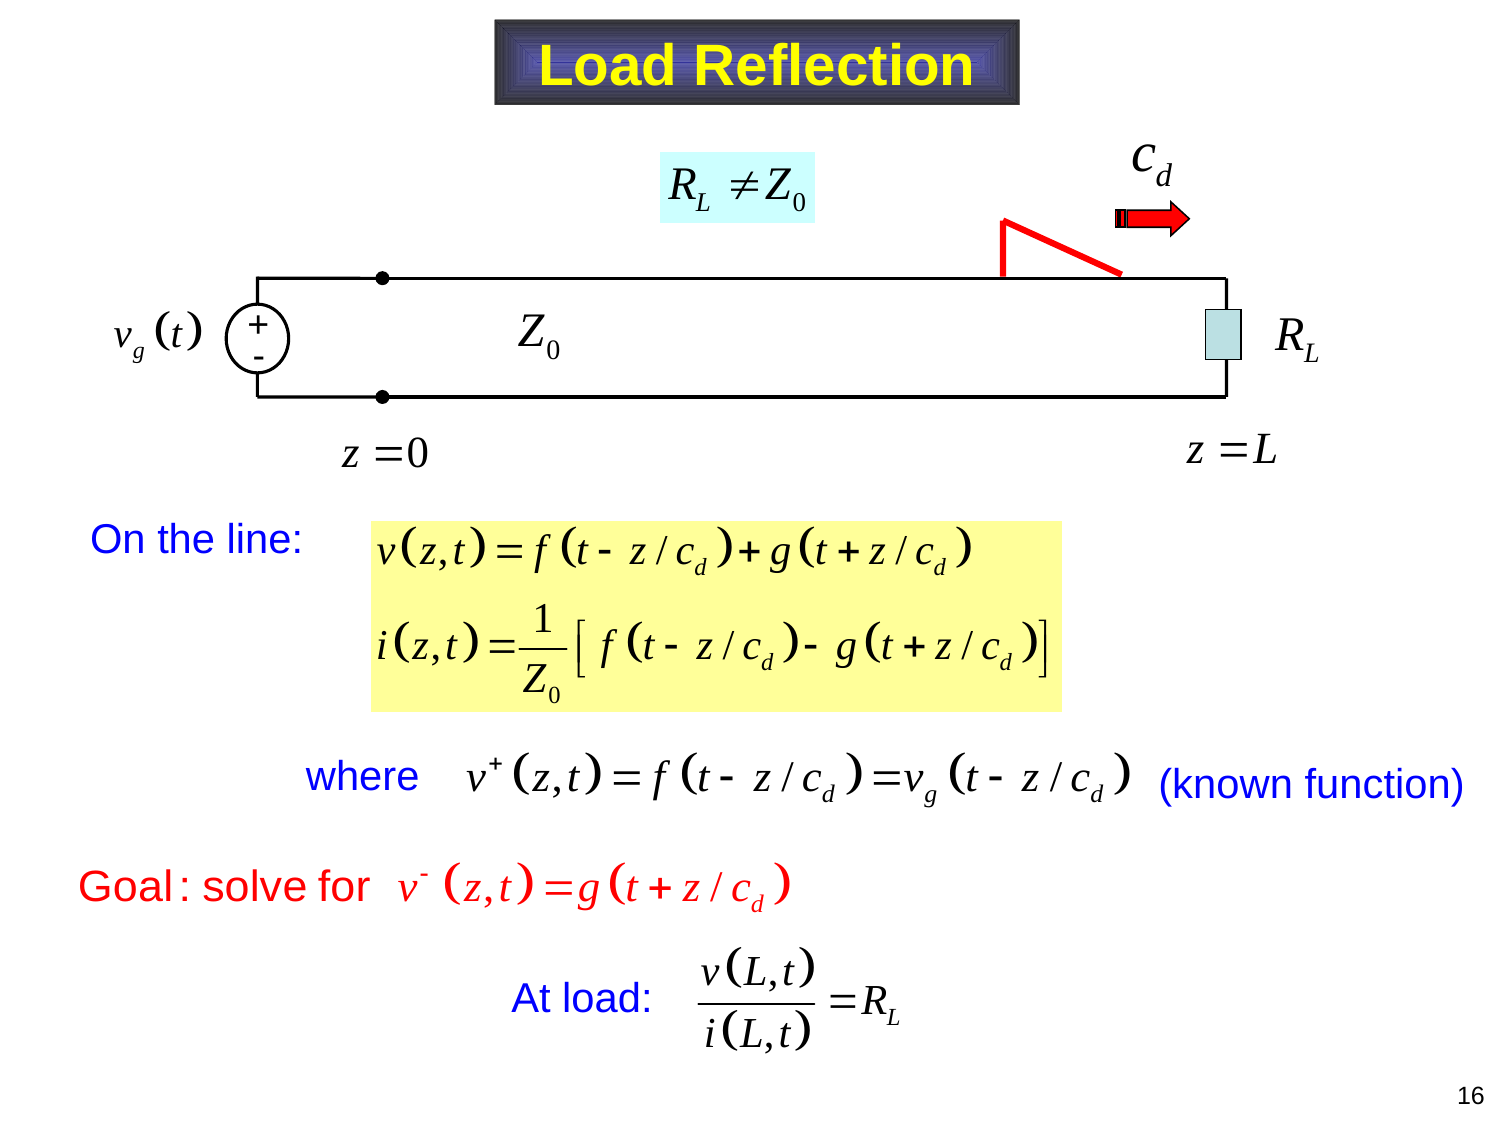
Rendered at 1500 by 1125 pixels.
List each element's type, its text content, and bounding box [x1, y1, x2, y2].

slide_number 16 [1149, 1065, 1500, 1125]
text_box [370, 520, 1062, 713]
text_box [107, 201, 1331, 479]
text_box Load Reflection [494, 19, 1020, 105]
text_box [459, 743, 1136, 817]
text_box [659, 152, 816, 200]
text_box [691, 939, 908, 1073]
text_box where [291, 741, 435, 807]
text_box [1123, 114, 1185, 200]
text_box On the line: [75, 504, 330, 570]
text_box At load: [496, 963, 680, 1029]
text_box (known function) [1143, 749, 1480, 815]
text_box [72, 853, 795, 928]
